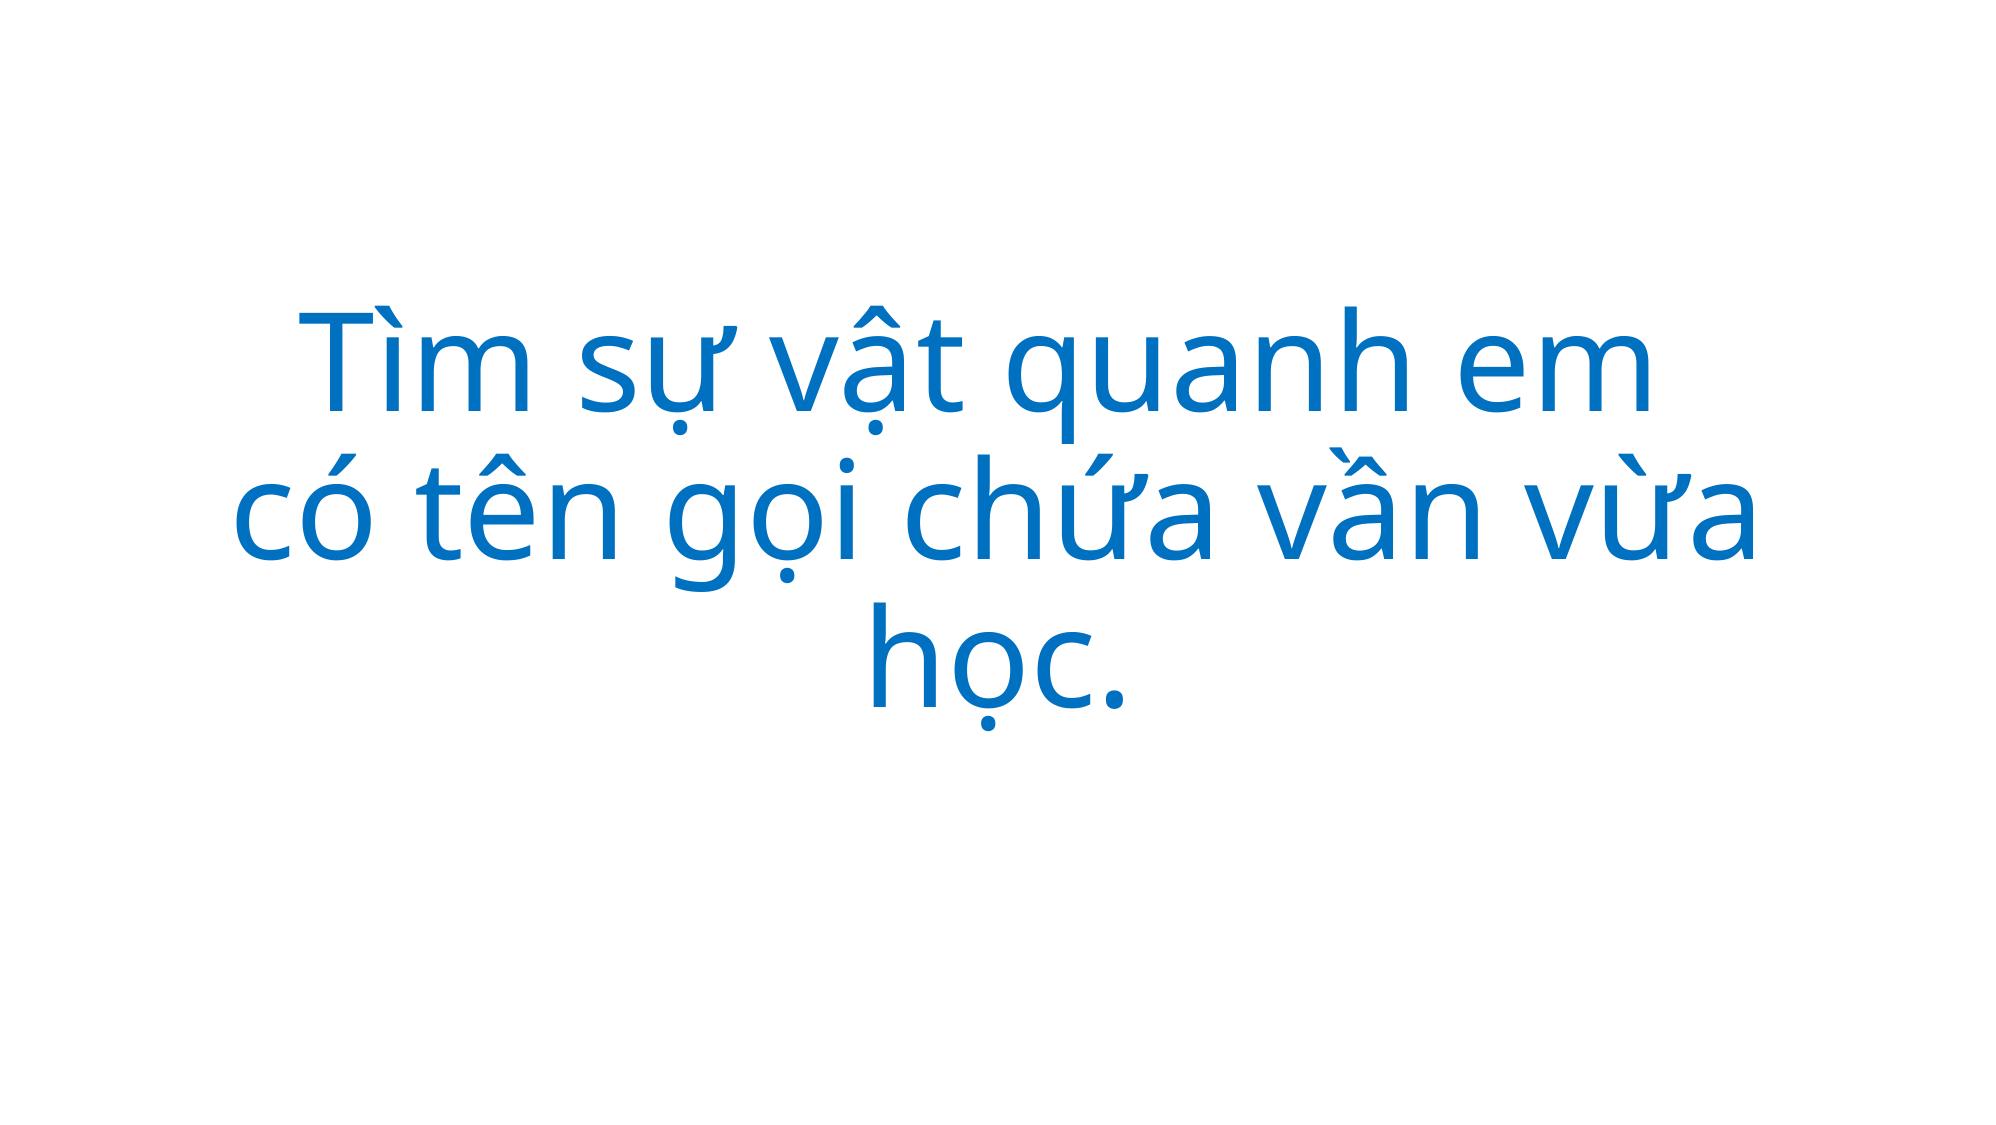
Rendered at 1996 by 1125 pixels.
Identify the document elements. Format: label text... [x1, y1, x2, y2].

text_box Tìm sự vật quanh em có tên gọi chứa vần vừa học. [122, 337, 1873, 693]
